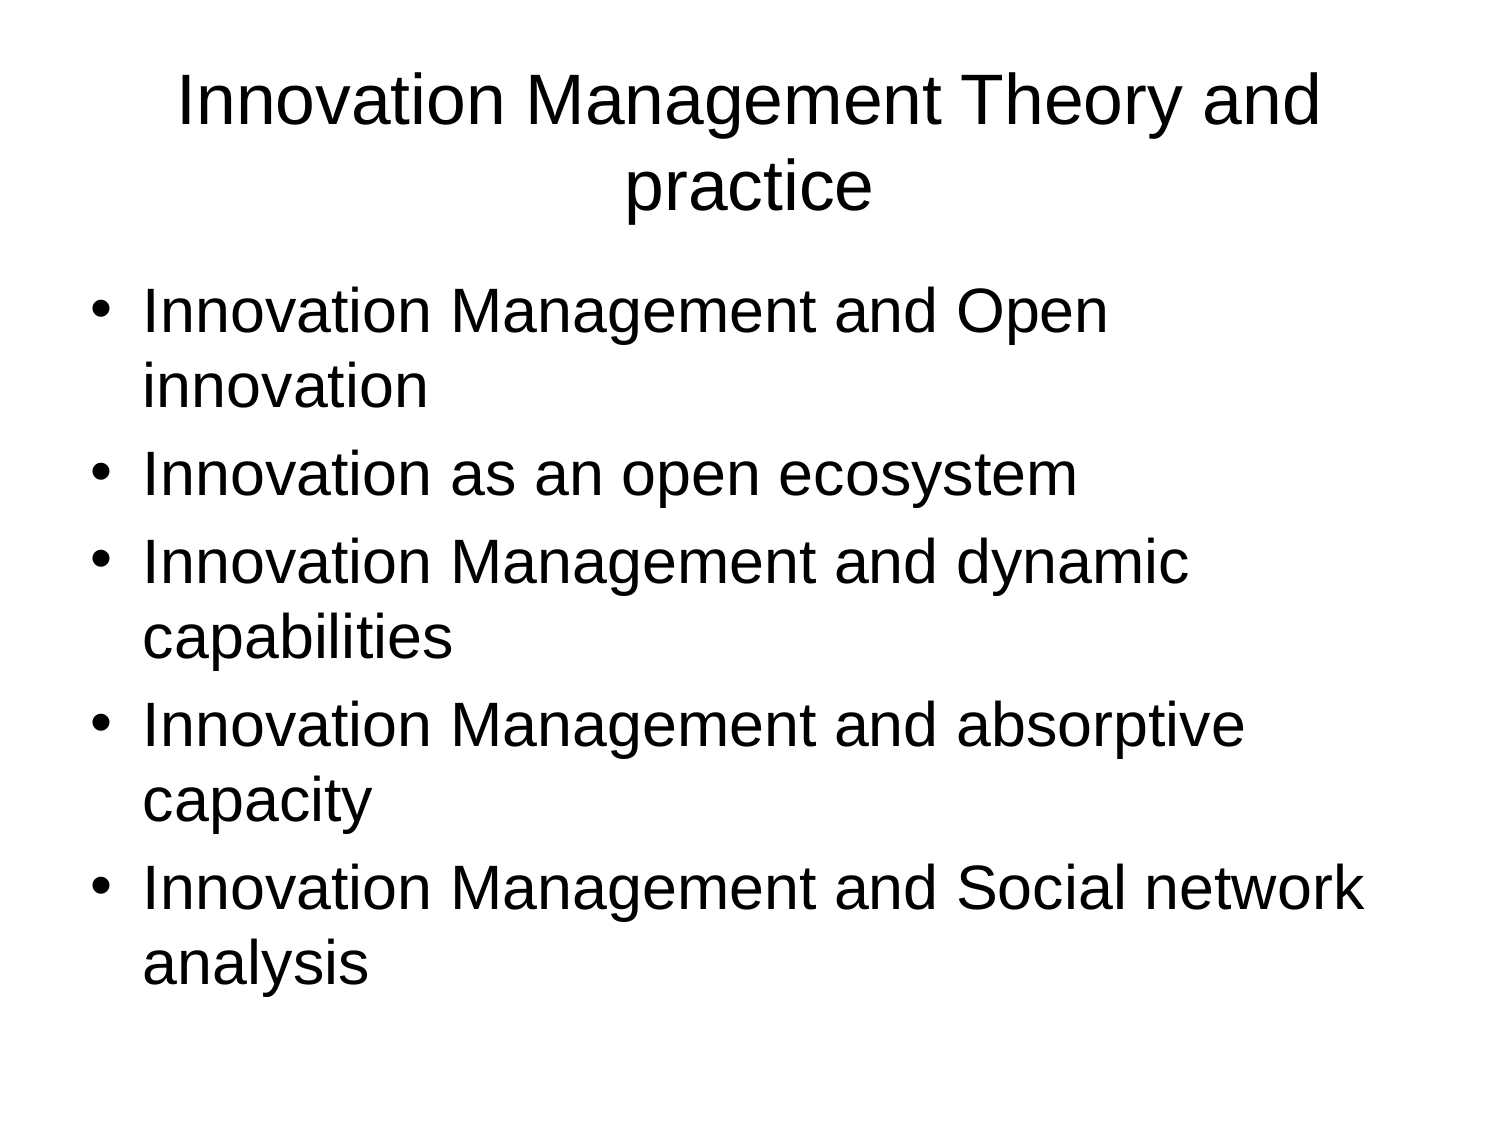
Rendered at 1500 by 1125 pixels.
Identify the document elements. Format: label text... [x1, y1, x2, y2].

list Innovation Management and Open innovation Innovation as an open ecosystem Innovation Management and dynamic capabilities Innovation Management and absorptive capacity Innovation Management and Social network analysis [75, 262, 1425, 1005]
title Innovation Management Theory and practice [75, 45, 1425, 233]
